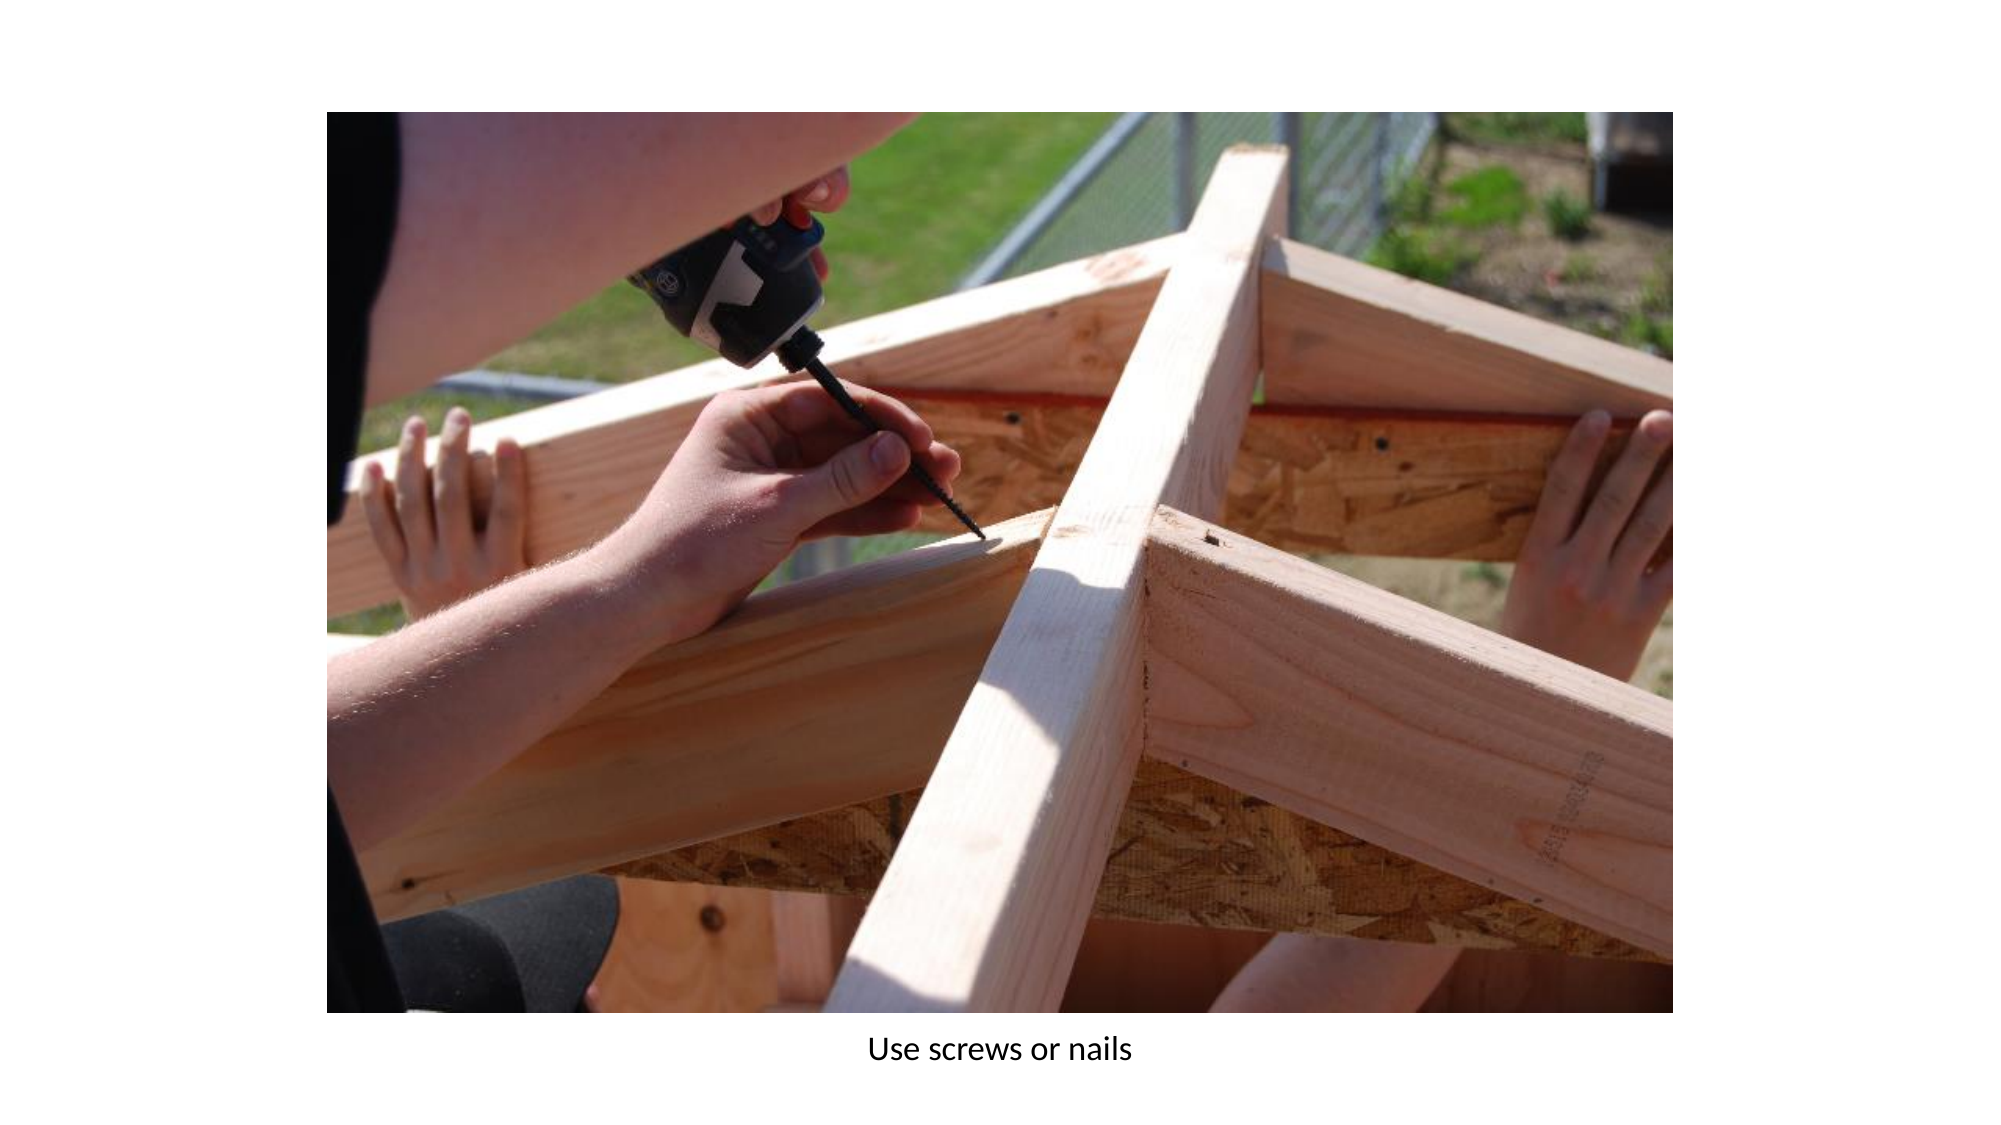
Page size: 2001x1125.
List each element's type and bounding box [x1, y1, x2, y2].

text_box [327, 112, 1673, 1075]
